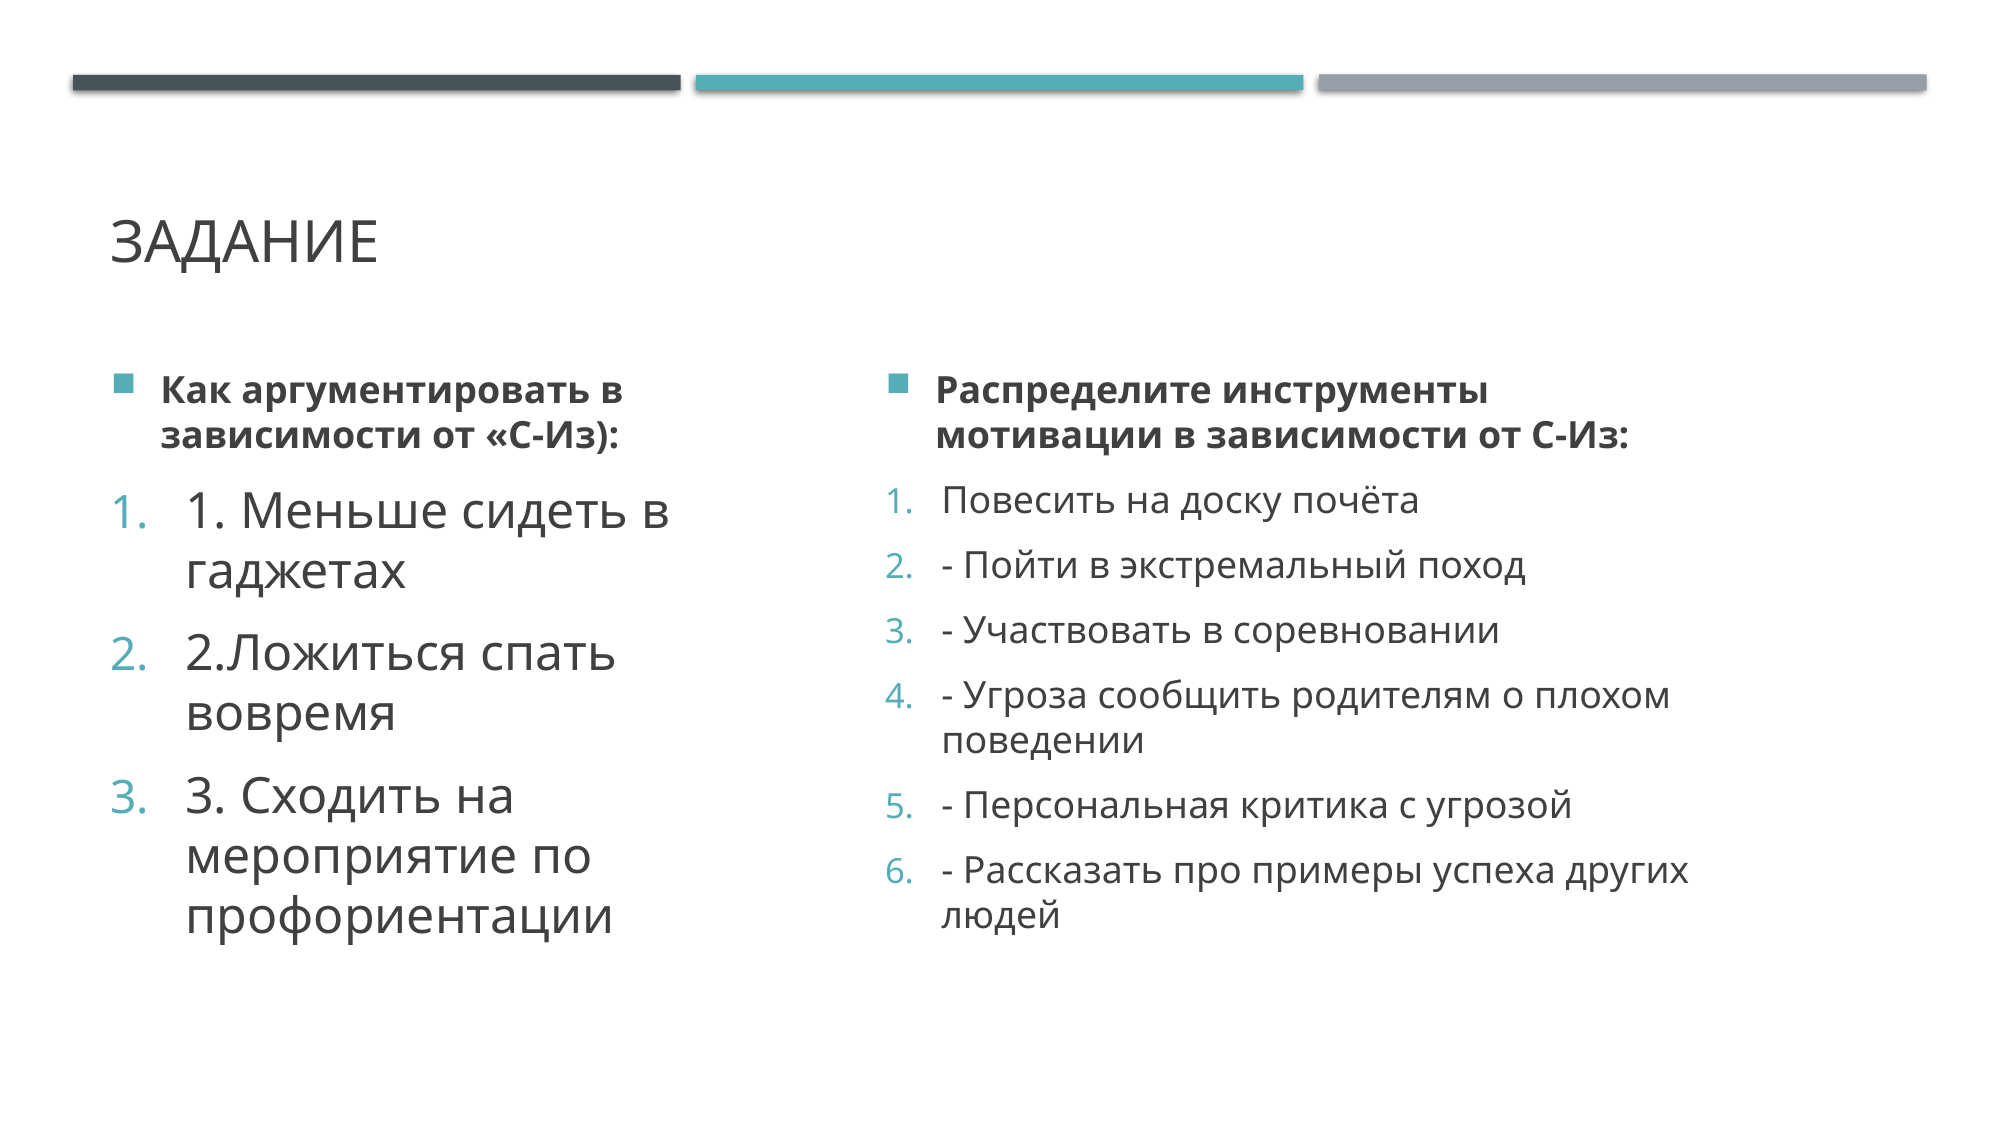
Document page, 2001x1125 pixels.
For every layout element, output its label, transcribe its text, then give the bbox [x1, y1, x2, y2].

title Задание [95, 119, 1905, 282]
list Как аргументировать в зависимости от «С-Из): 1. Меньше сидеть в гаджетах 2.Ложиться спать вовремя 3. Сходить на мероприятие по профориентации [95, 262, 772, 1047]
list Распределите инструменты мотивации в зависимости от С-Из: Повесить на доску почёта - Пойти в экстремальный поход - Участвовать в соревновании - Угроза сообщить родителям о плохом поведении - Персональная критика с угрозой - Рассказать про примеры успеха других людей [870, 208, 1721, 1094]
